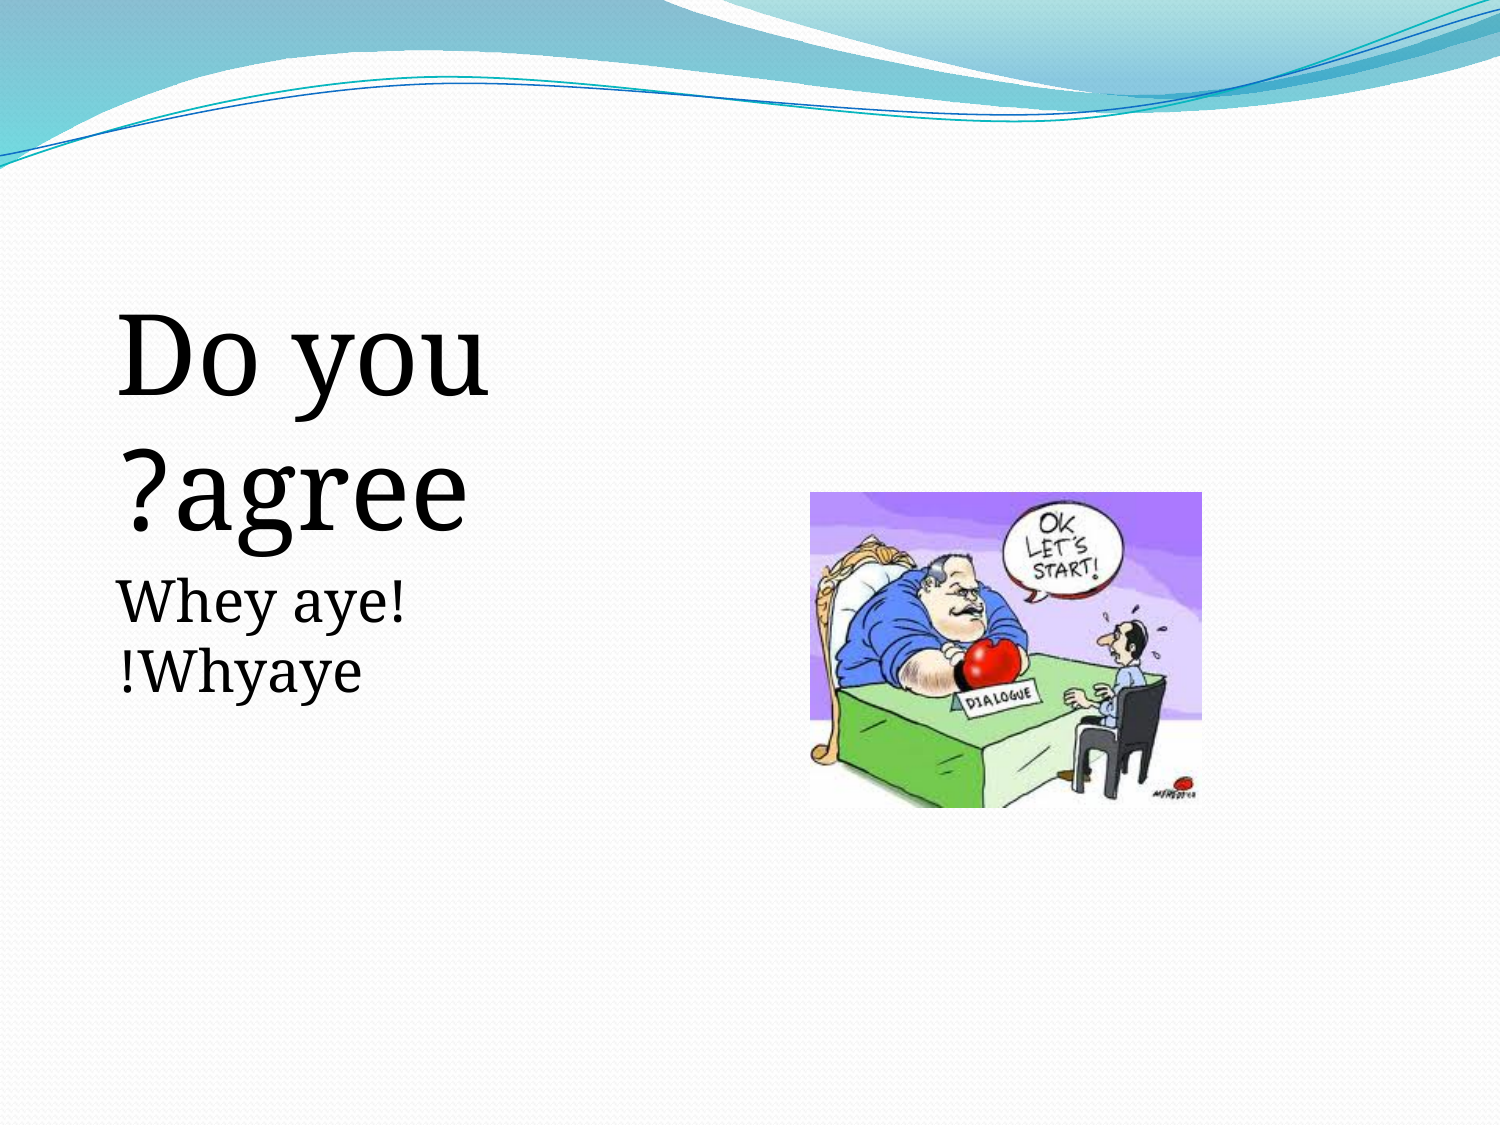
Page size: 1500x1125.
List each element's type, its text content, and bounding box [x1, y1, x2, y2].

list Do you agree? Whey aye! Whyaye! [112, 275, 563, 1025]
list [810, 491, 1202, 809]
